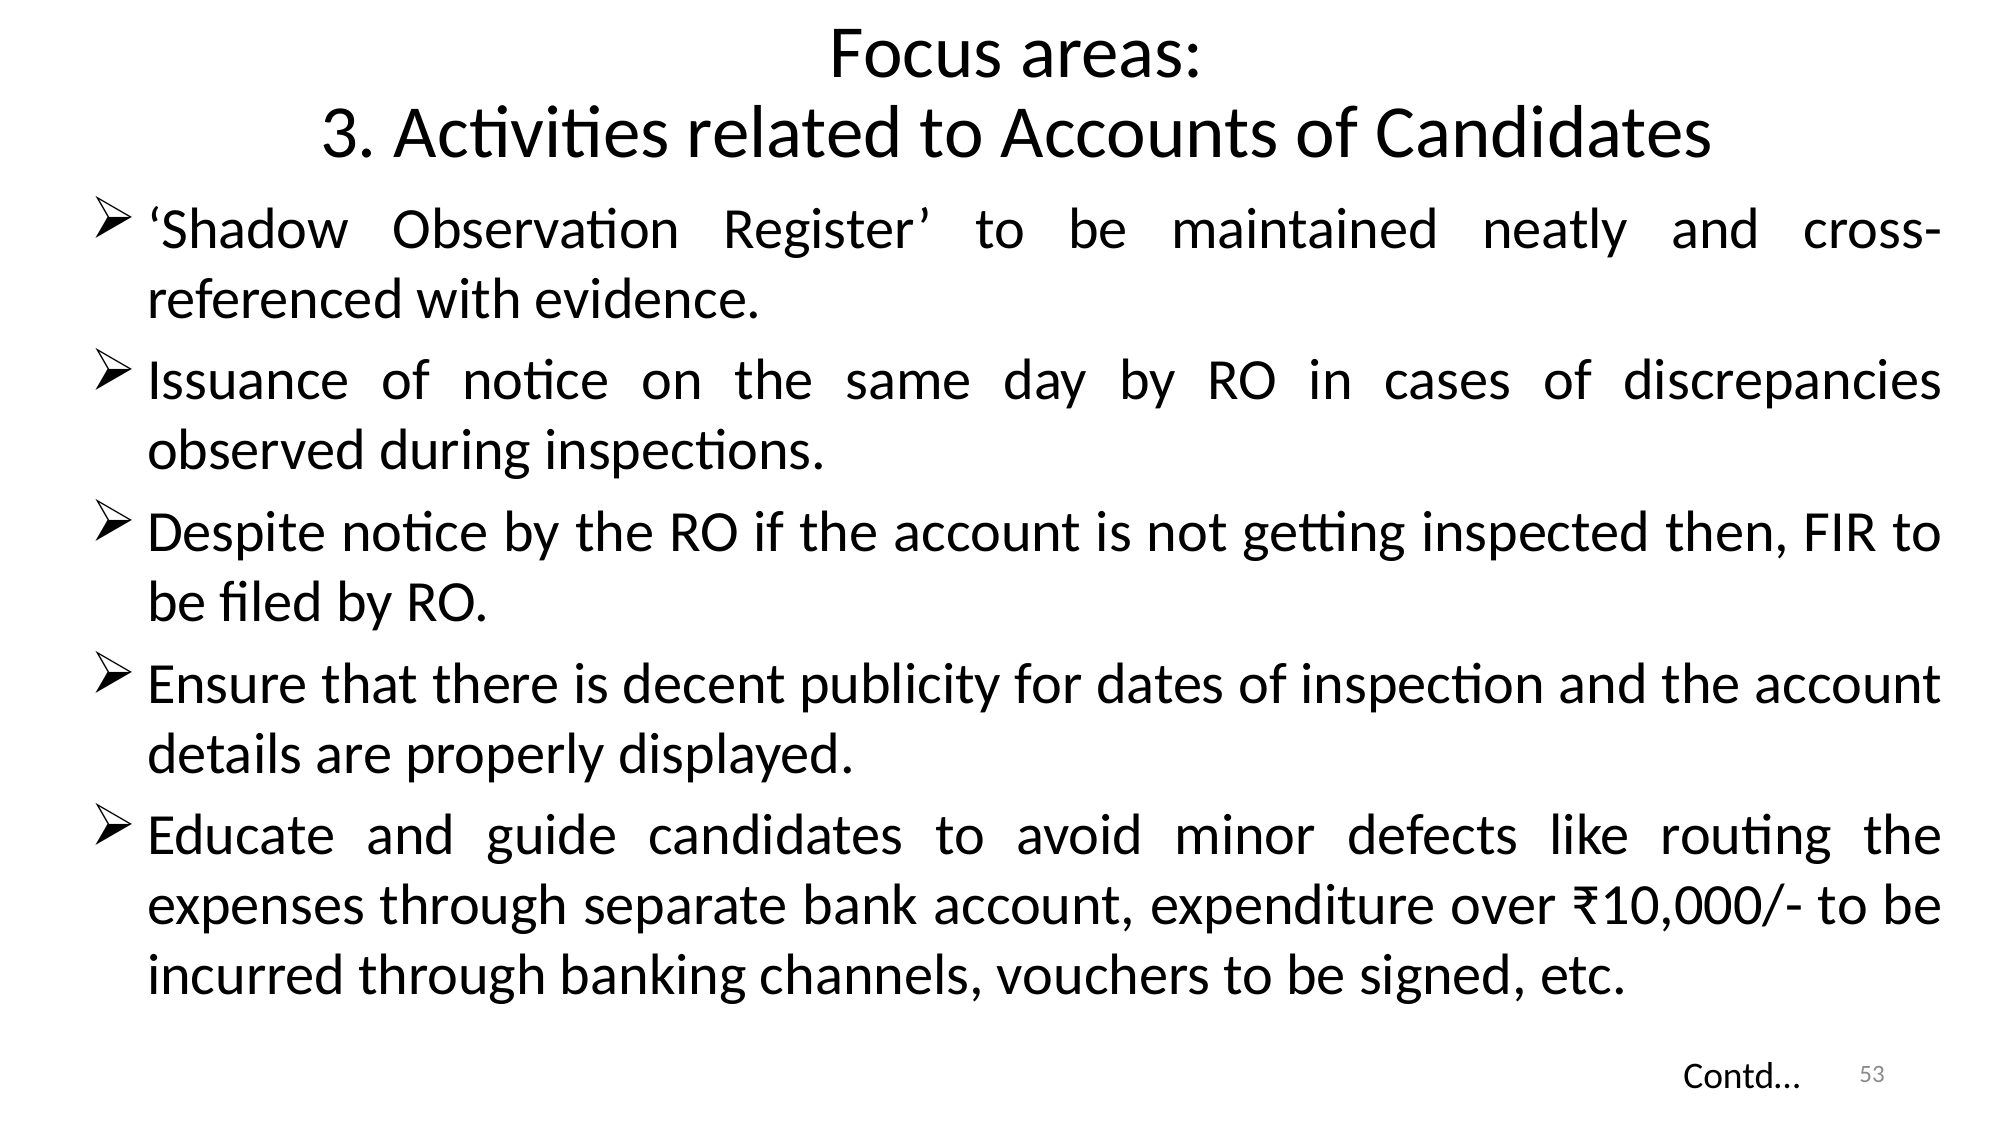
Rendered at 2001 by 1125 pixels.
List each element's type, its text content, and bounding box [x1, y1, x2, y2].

slide_number 53 [1433, 1042, 1900, 1103]
subtitle ‘Shadow Observation Register’ to be maintained neatly and cross-referenced with evidence. Issuance of notice on the same day by RO in cases of discrepancies observed during inspections. Despite notice by the RO if the account is not getting inspected then, FIR to be filed by RO. Ensure that there is decent publicity for dates of inspection and the account details are properly displayed. Educate and guide candidates to avoid minor defects like routing the expenses through separate bank account, expenditure over ₹10,000/- to be incurred through banking channels, vouchers to be signed, etc. [75, 182, 1959, 1043]
text_box Contd… [1668, 1043, 1816, 1103]
text_box Focus areas: 3. Activities related to Accounts of Candidates [75, 10, 1959, 177]
